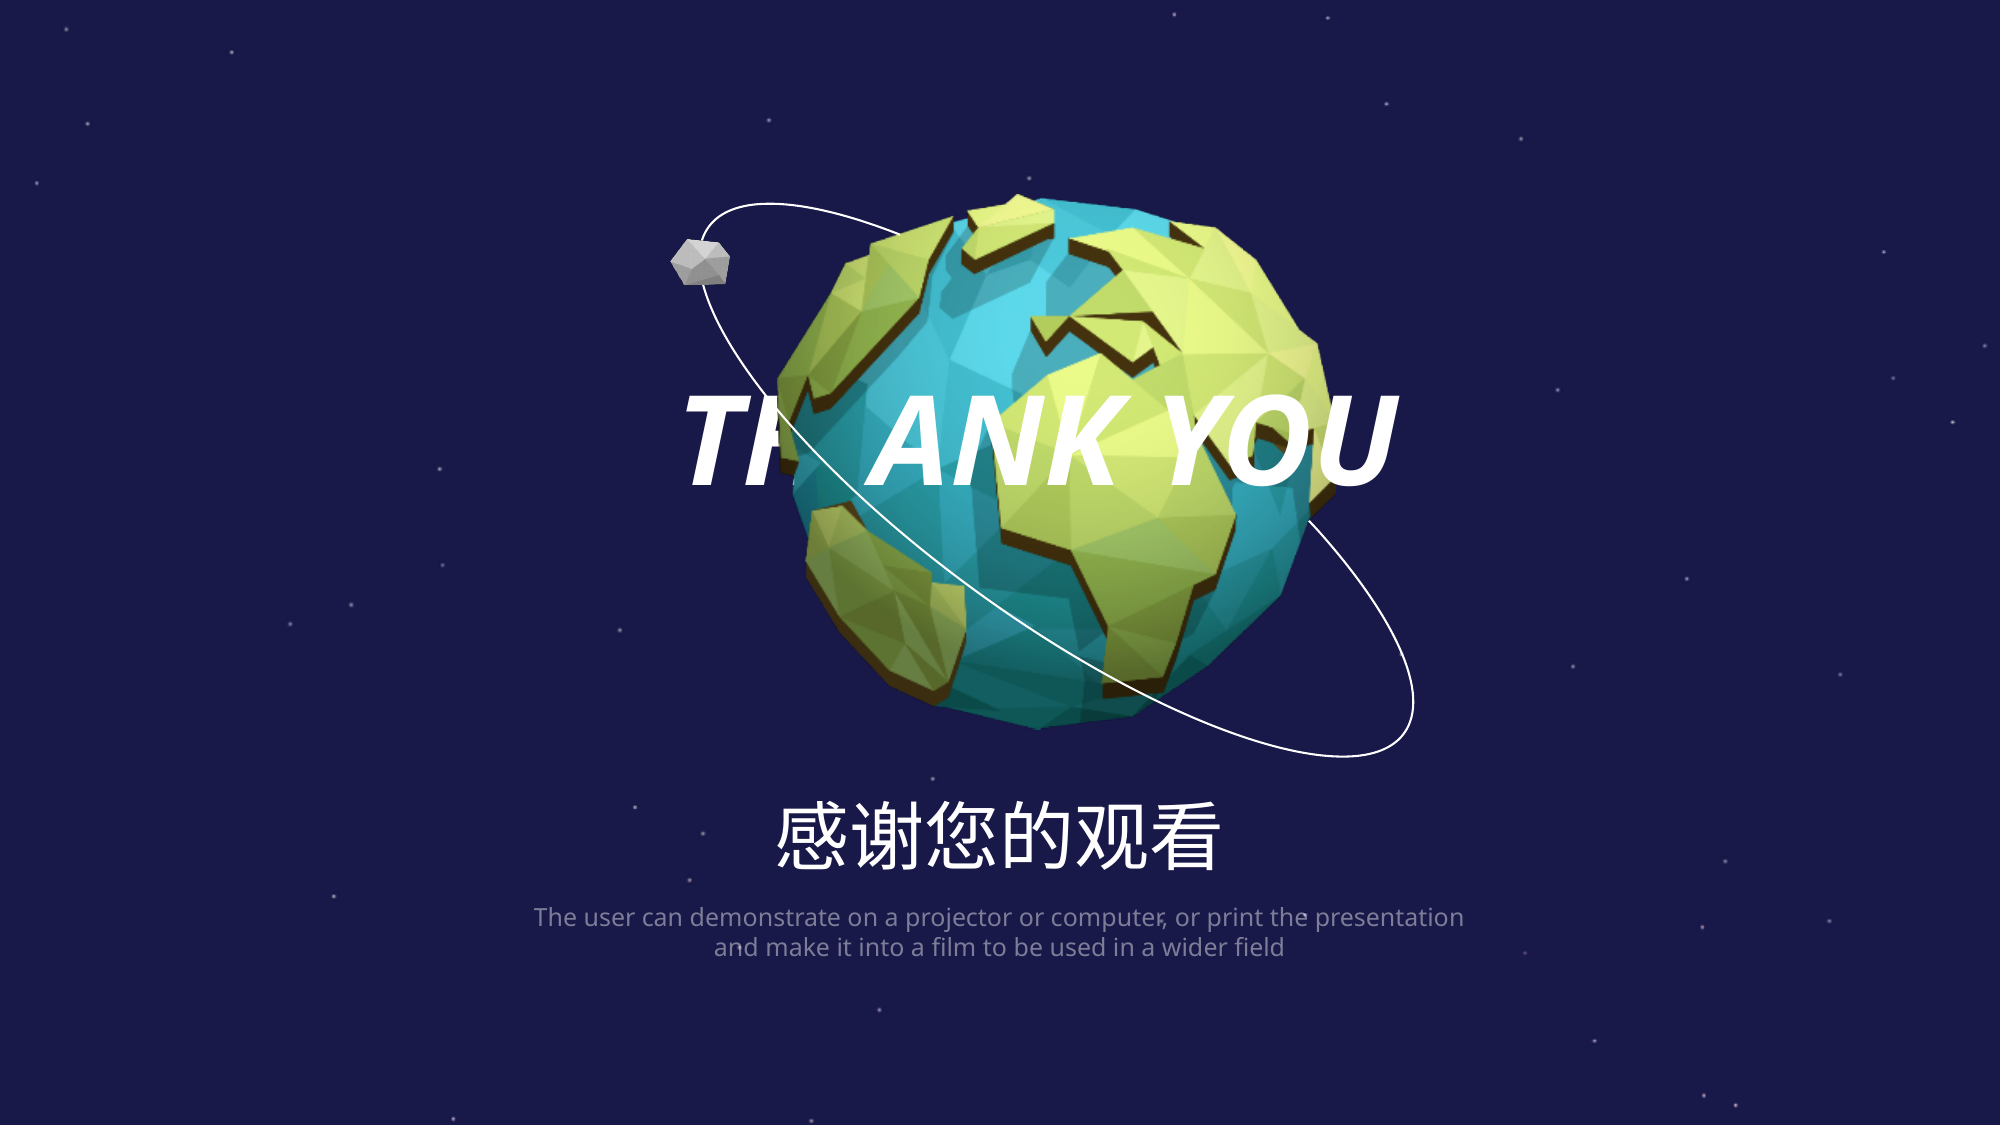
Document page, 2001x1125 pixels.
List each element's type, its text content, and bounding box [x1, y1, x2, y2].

text_box ANK YOU [1336, 353, 1415, 518]
text_box The user can demonstrate on a projector or computer, or print the presentation and make it into a film to be used in a wider field [510, 894, 1490, 970]
picture [0, 0, 2000, 1125]
text_box [705, 202, 777, 412]
text_box [1221, 549, 1415, 758]
text_box 感谢您的观看 [760, 782, 1240, 887]
text_box TH [661, 353, 777, 518]
